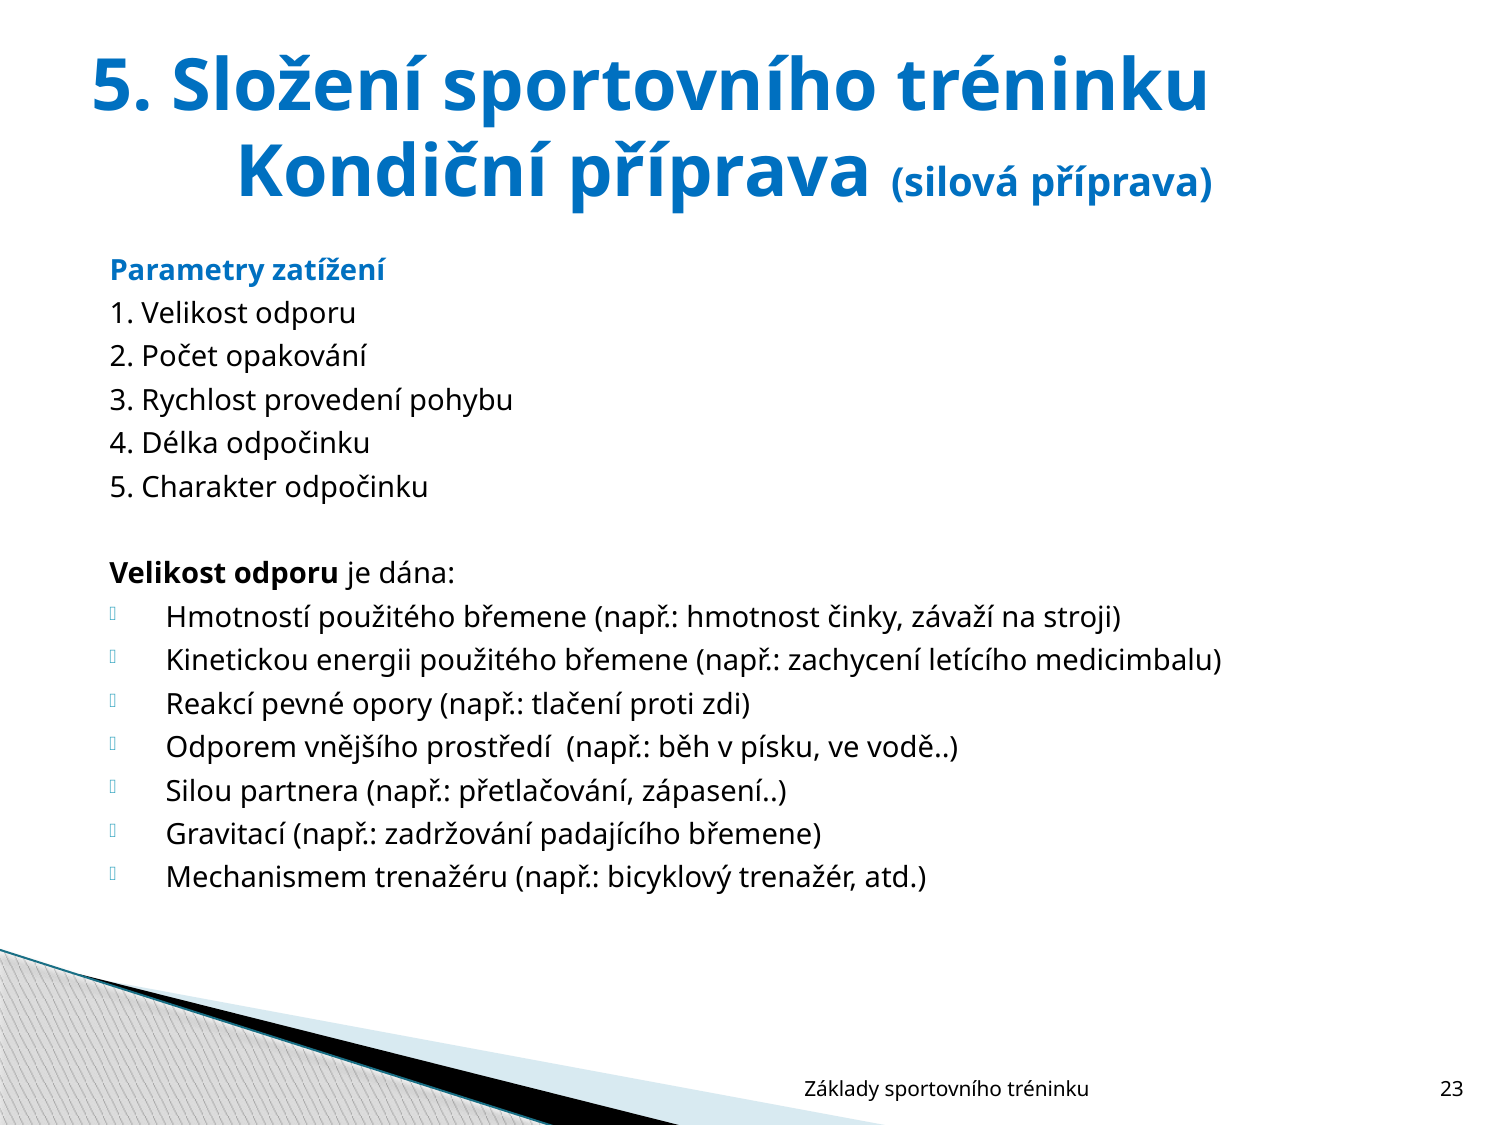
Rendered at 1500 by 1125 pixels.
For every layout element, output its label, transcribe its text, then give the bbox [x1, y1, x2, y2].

slide_number 23 [1418, 1051, 1479, 1112]
list Parametry zatížení 1. Velikost odporu 2. Počet opakování 3. Rychlost provedení pohybu 4. Délka odpočinku 5. Charakter odpočinku Velikost odporu je dána: Hmotností použitého břemene (např.: hmotnost činky, závaží na stroji) Kinetickou energii použitého břemene (např.: zachycení letícího medicimbalu) Reakcí pevné opory (např.: tlačení proti zdi) Odporem vnějšího prostředí (např.: běh v písku, ve vodě..) Silou partnera (např.: přetlačování, zápasení..) Gravitací (např.: zadržování padajícího břemene) Mechanismem trenažéru (např.: bicyklový trenažér, atd.) [76, 243, 1427, 986]
title 5. Složení sportovního tréninku Kondiční příprava (silová příprava) [76, 30, 1427, 219]
footer Základy sportovního tréninku [718, 1051, 1105, 1112]
